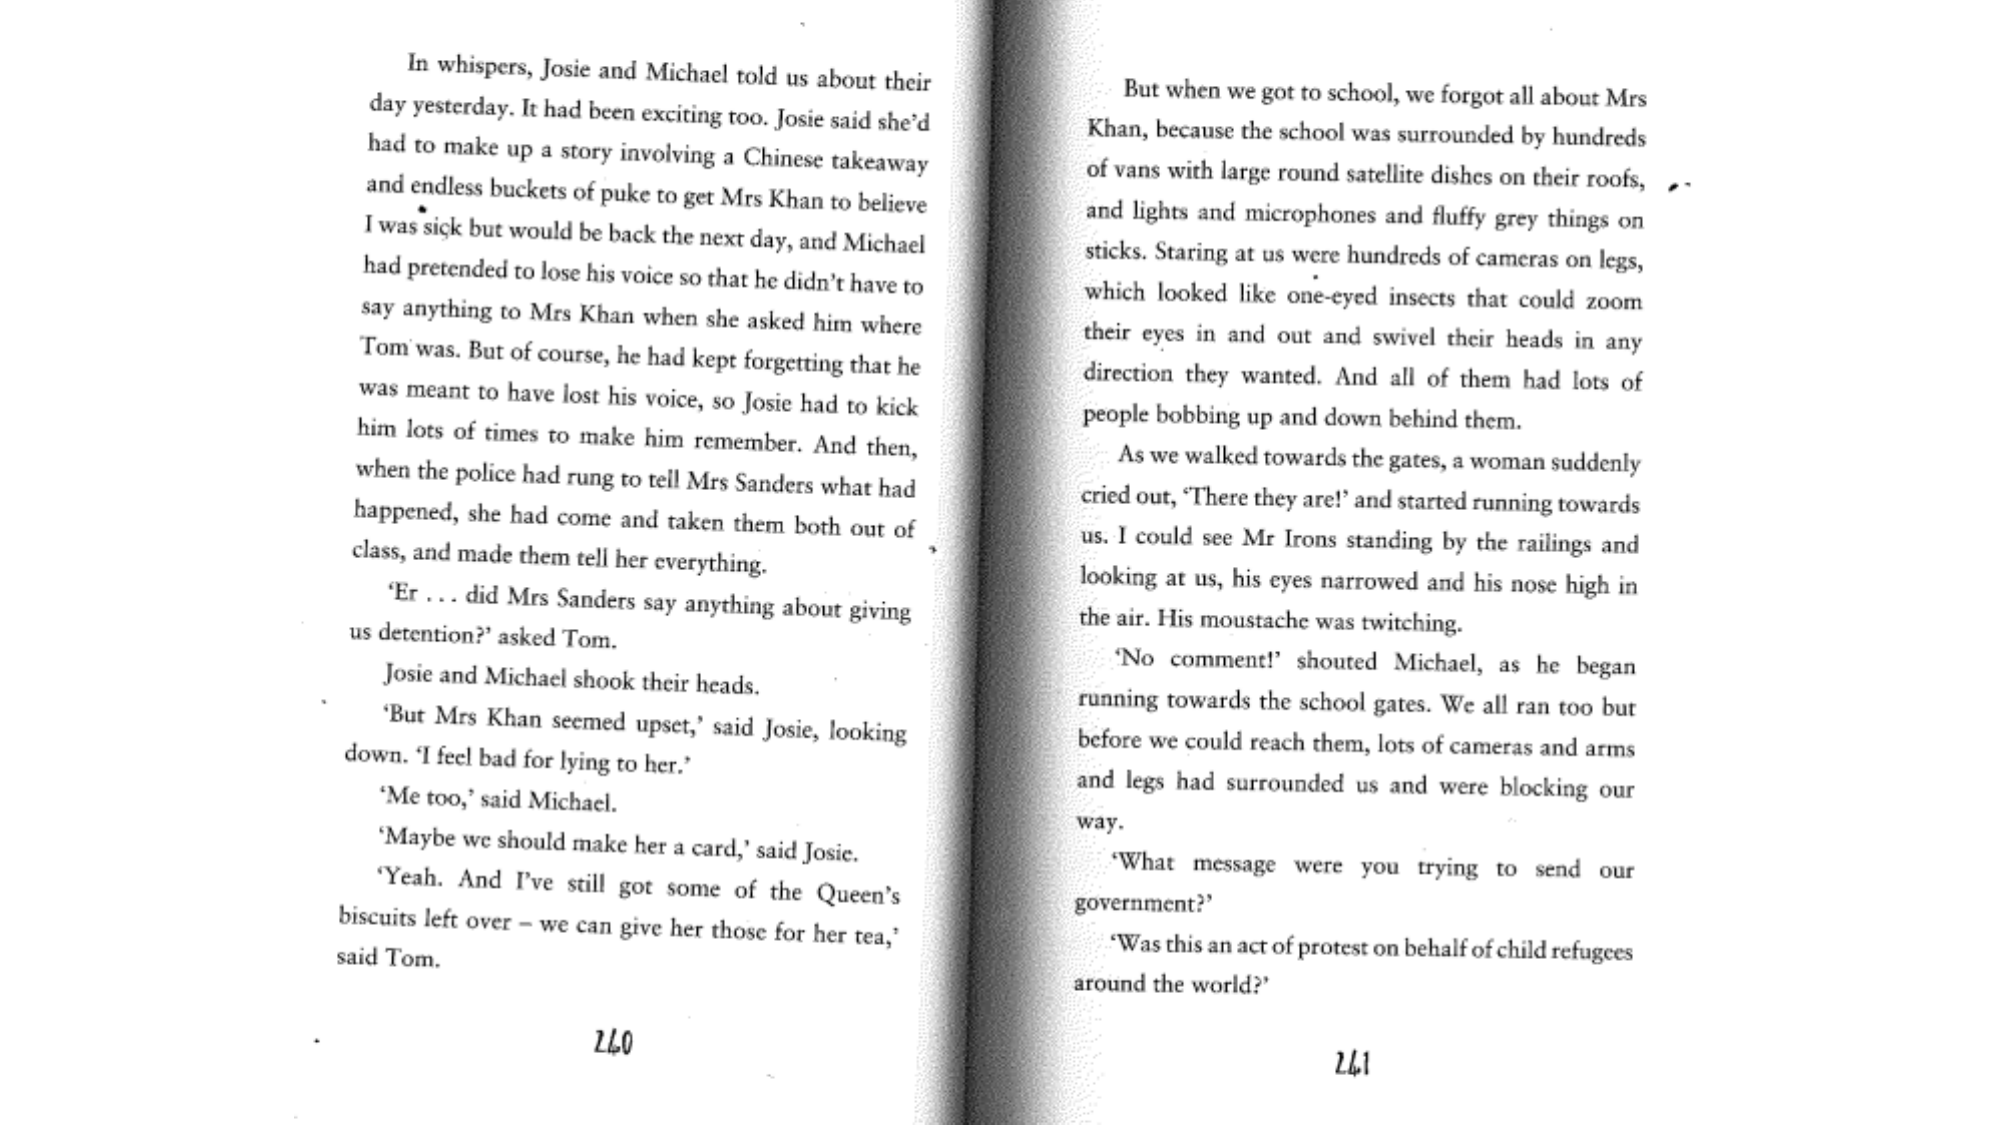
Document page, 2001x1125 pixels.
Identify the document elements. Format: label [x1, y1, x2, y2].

picture [294, 0, 1705, 1125]
